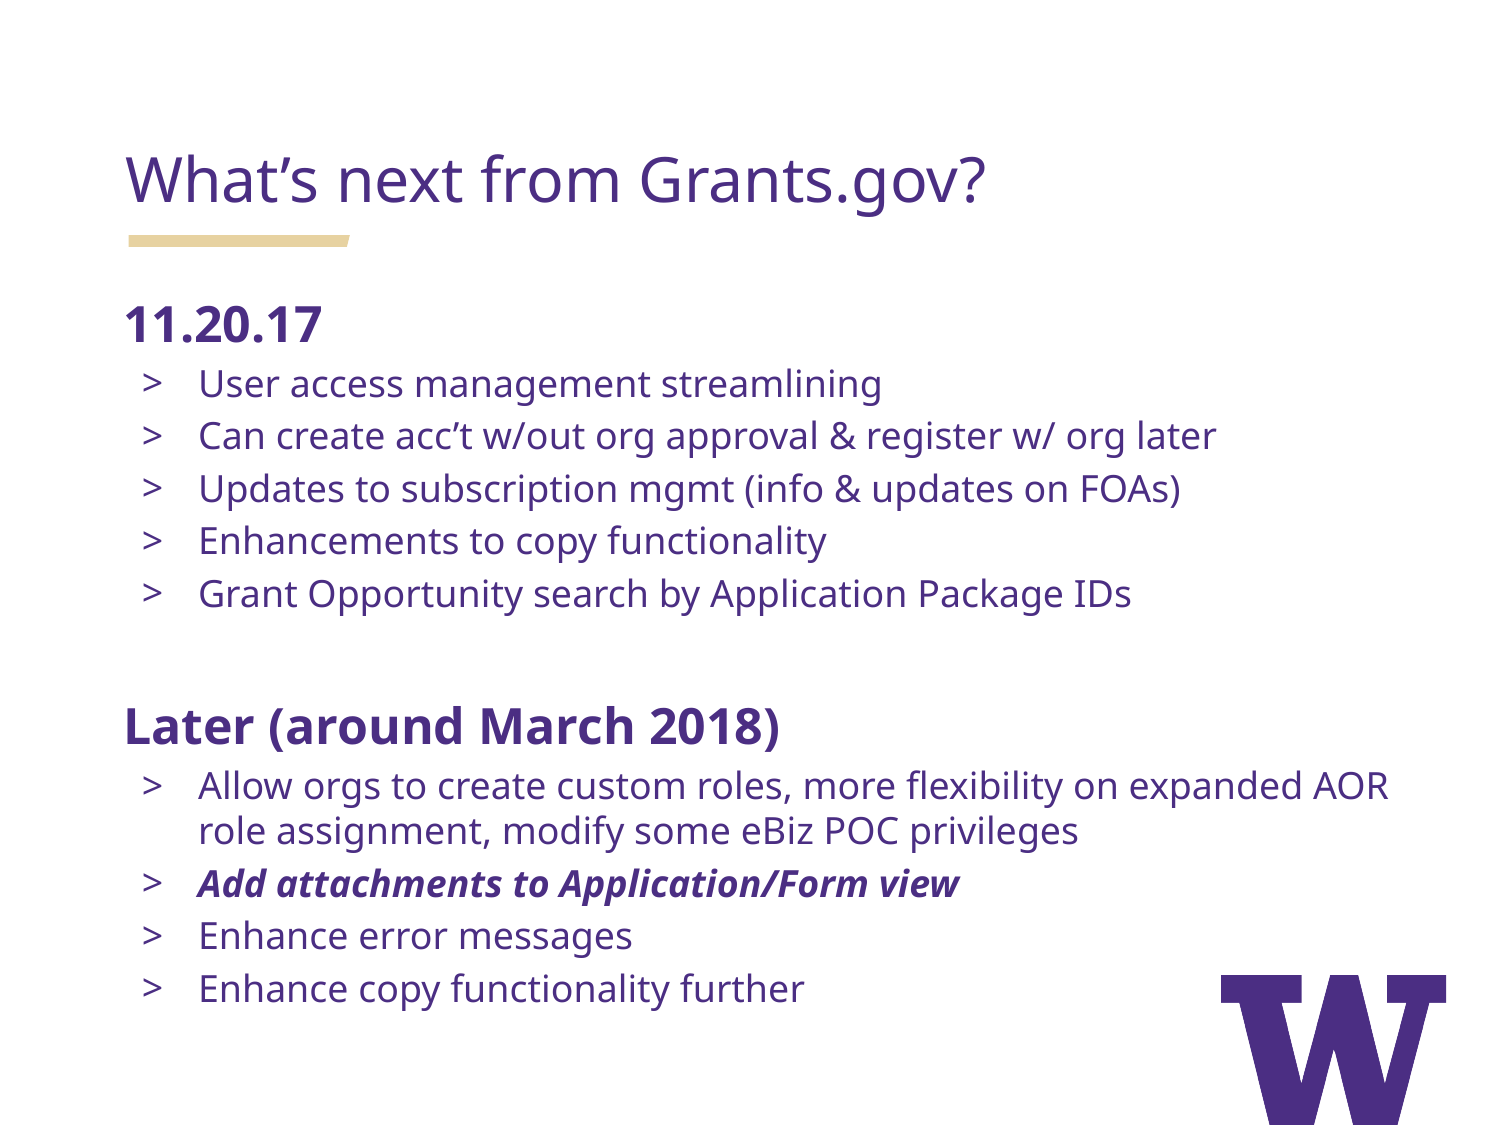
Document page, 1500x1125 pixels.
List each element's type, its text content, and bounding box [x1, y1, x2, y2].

picture [1221, 975, 1447, 1125]
picture [128, 235, 350, 247]
list 11.20.17 User access management streamlining Can create acc’t w/out org approval & register w/ org later Updates to subscription mgmt (info & updates on FOAs) Enhancements to copy functionality Grant Opportunity search by Application Package IDs Later (around March 2018) Allow orgs to create custom roles, more flexibility on expanded AOR role assignment, modify some eBiz POC privileges Add attachments to Application/Form view Enhance error messages Enhance copy functionality further [108, 284, 1453, 944]
list What’s next from Grants.gov? [110, 60, 1453, 224]
